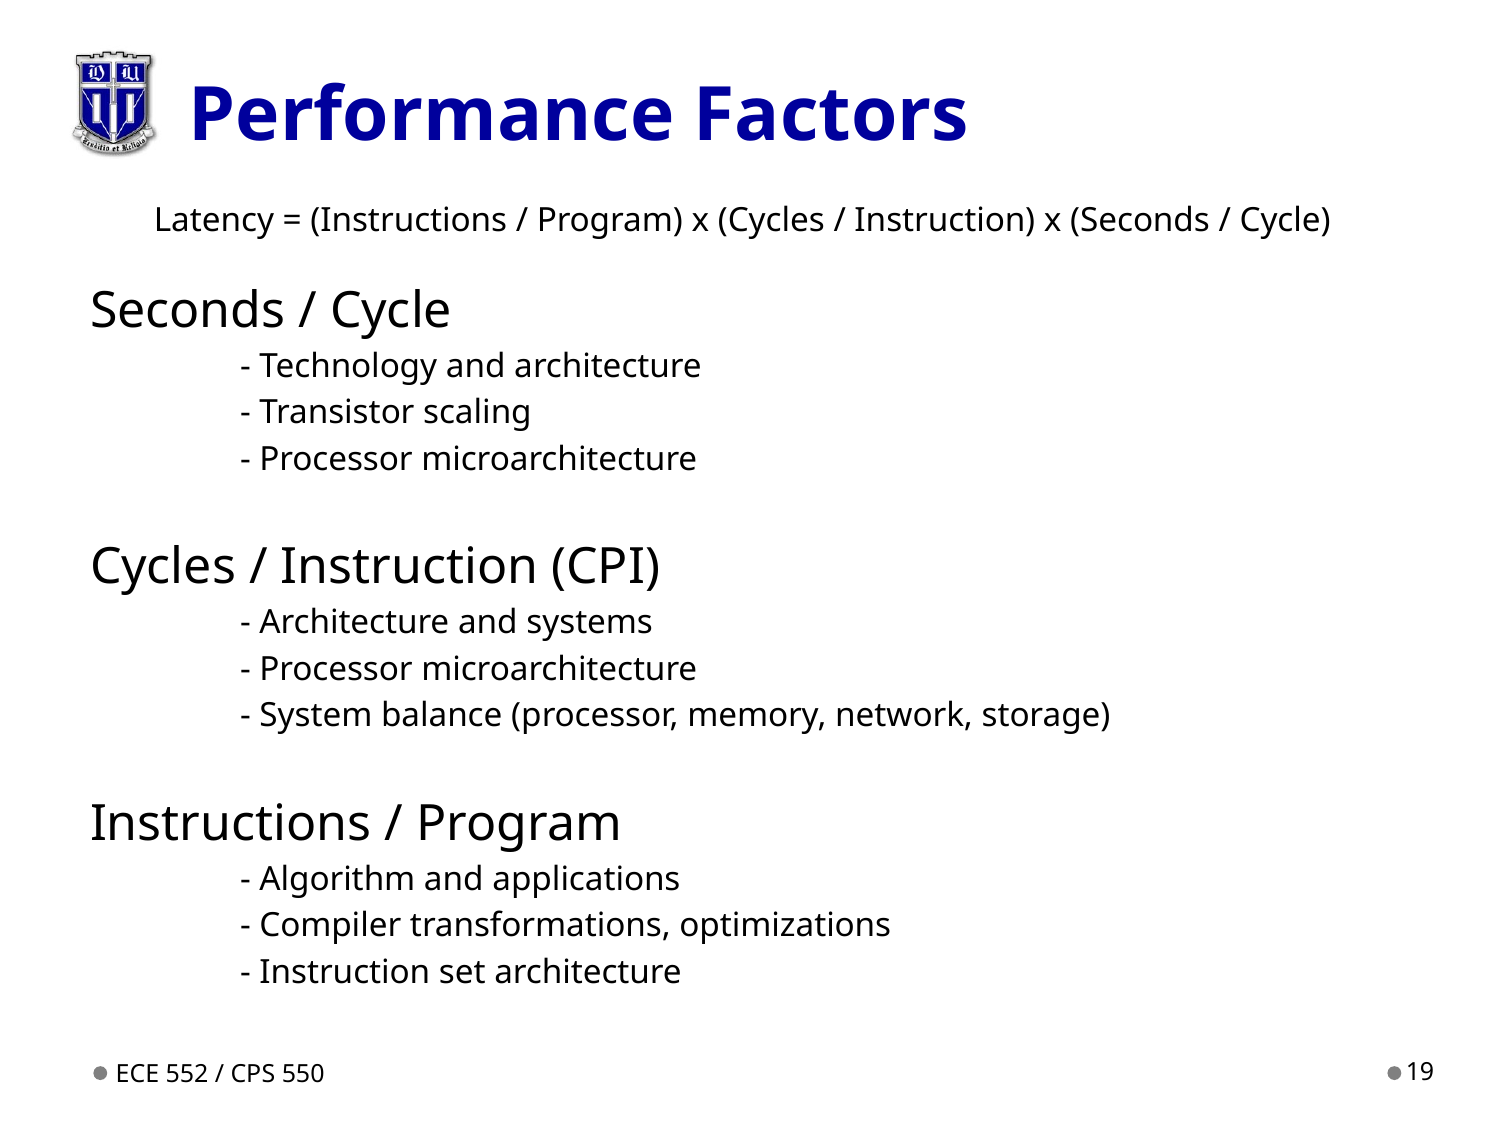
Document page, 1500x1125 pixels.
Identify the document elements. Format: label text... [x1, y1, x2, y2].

picture [62, 45, 163, 161]
text_box Performance Factors [173, 24, 1475, 163]
list Latency = (Instructions / Program) x (Cycles / Instruction) x (Seconds / Cycle) Seconds / Cycle - Technology and architecture - Transistor scaling - Processor microarchitecture Cycles / Instruction (CPI) - Architecture and systems - Processor microarchitecture - System balance (processor, memory, network, storage) Instructions / Program - Algorithm and applications - Compiler transformations, optimizations - Instruction set architecture [75, 190, 1412, 1017]
footer ECE 552 / CPS 550 [108, 1042, 576, 1103]
slide_number 19 [1401, 1042, 1494, 1103]
